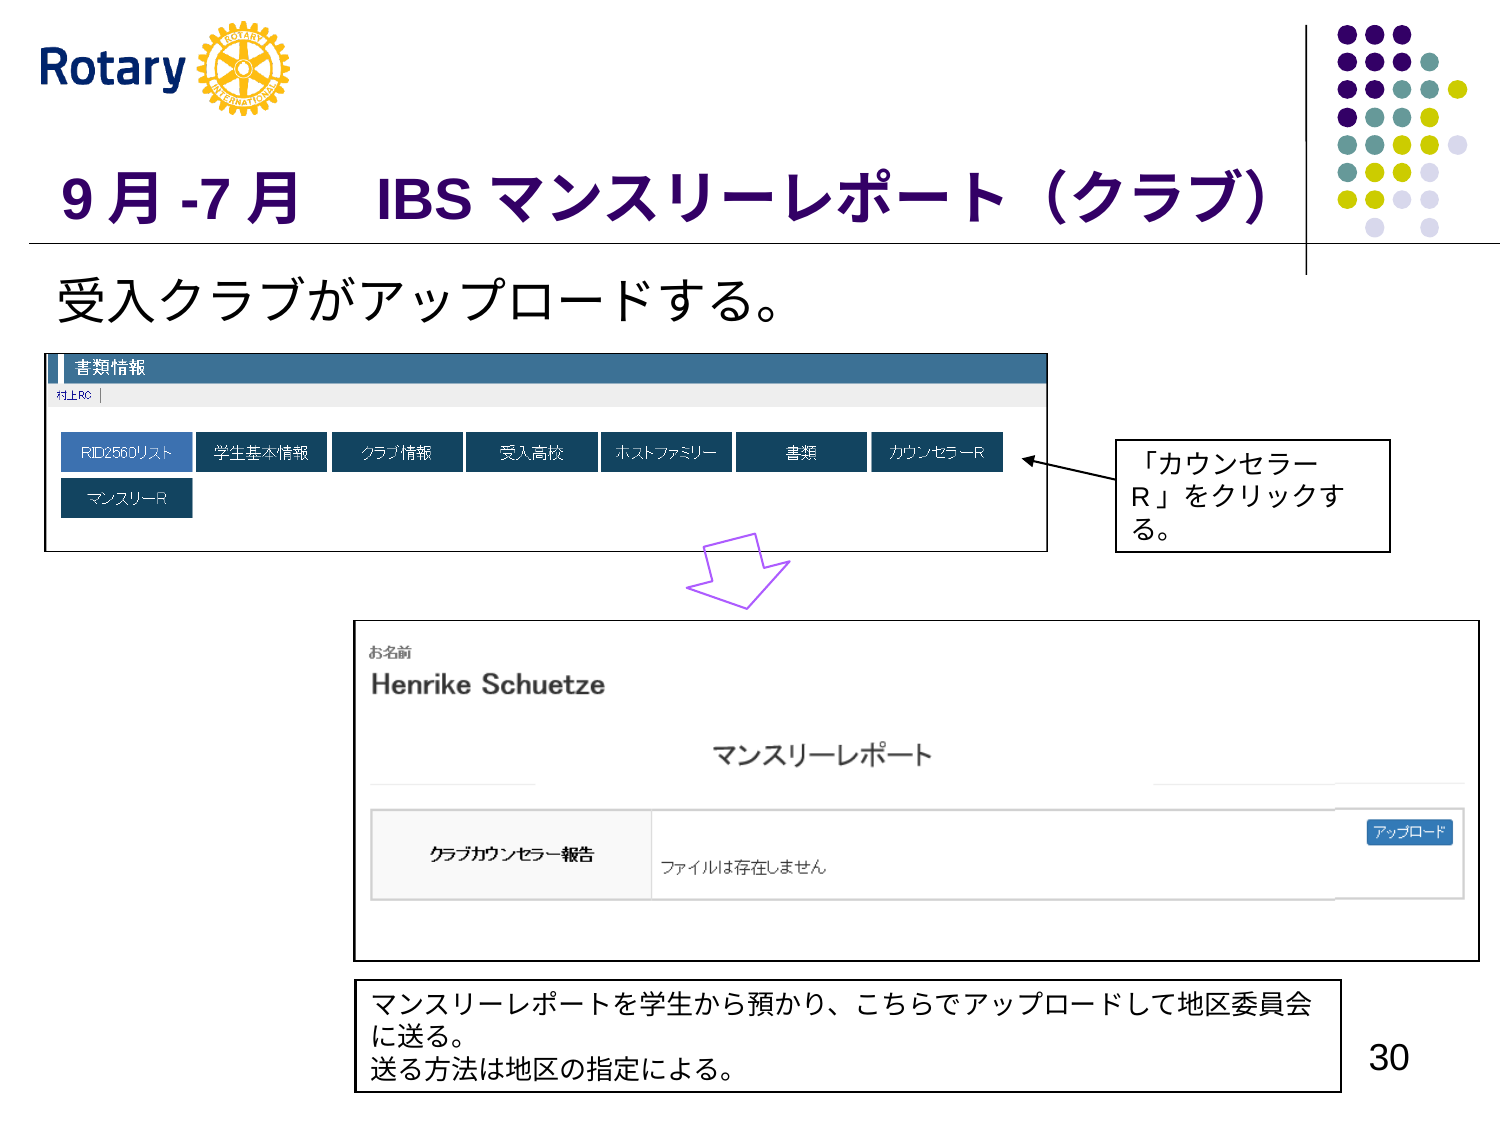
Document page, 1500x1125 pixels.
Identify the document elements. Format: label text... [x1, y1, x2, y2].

text_box マンスリーレポートを学生から預かり、こちらでアップロードして地区委員会に送る。 送る方法は地区の指定による。 [355, 979, 1341, 1092]
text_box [46, 354, 1047, 551]
title 9月-7月 IBSマンスリーレポート（クラブ） [46, 26, 1359, 239]
picture [40, 21, 290, 116]
slide_number 30 [1074, 1024, 1426, 1101]
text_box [1021, 458, 1117, 481]
text_box [684, 560, 792, 611]
text_box 「カウンセラーR」をクリックする。 [1116, 439, 1390, 552]
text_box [355, 621, 1479, 960]
text_box 受入クラブがアップロードする。 [41, 262, 1058, 338]
